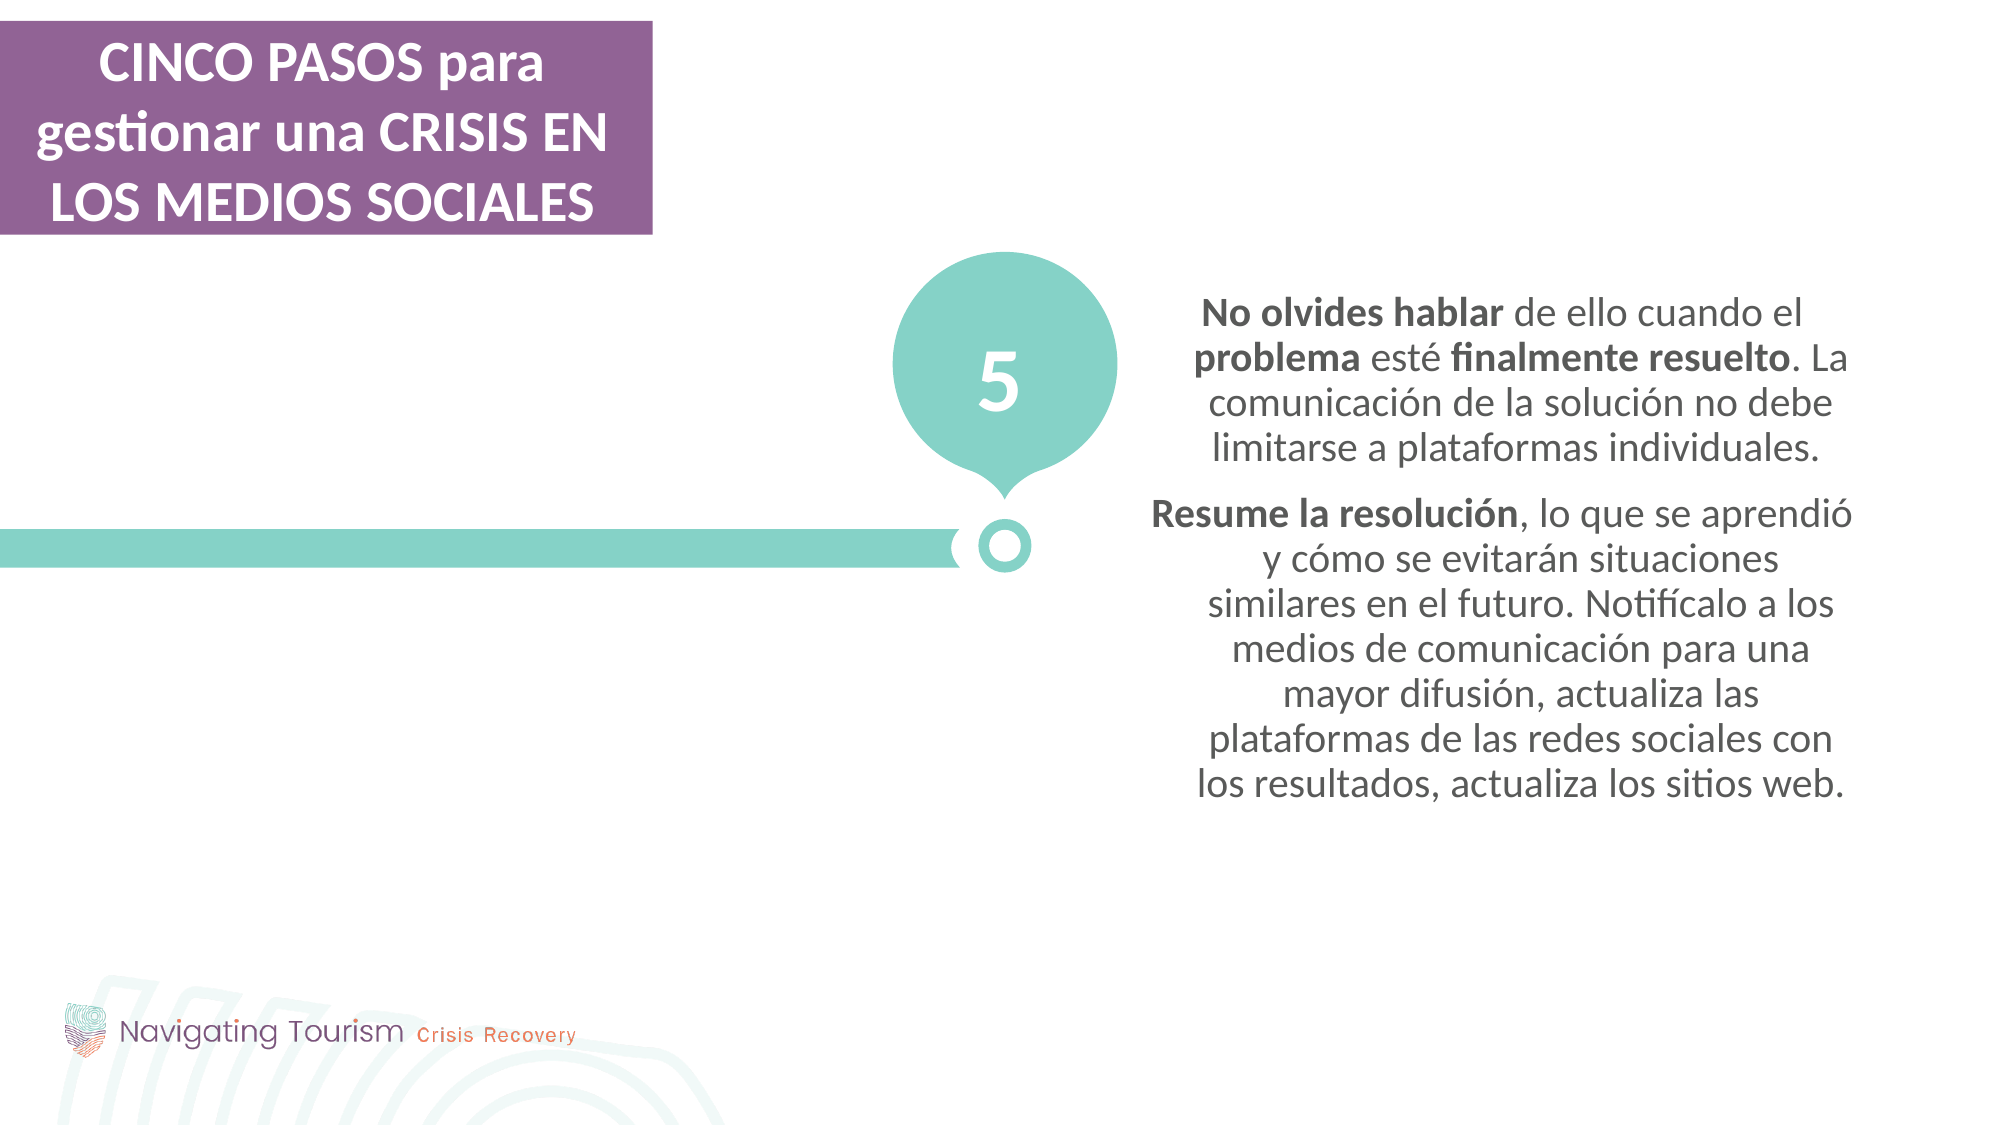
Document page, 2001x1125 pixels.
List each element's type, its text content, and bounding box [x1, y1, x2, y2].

list No olvides hablar de ello cuando el problema esté finalmente resuelto. La comunicación de la solución no debe limitarse a plataformas individuales. Resume la resolución, lo que se aprendió y cómo se evitarán situaciones similares en el futuro. Notifícalo a los medios de comunicación para una mayor difusión, actualiza las plataformas de las redes sociales con los resultados, actualiza los sitios web. [1136, 282, 1869, 856]
picture [65, 999, 111, 1061]
text_box 5 [958, 324, 1042, 429]
picture [112, 1005, 577, 1056]
text_box CINCO PASOS para gestionar una CRISIS EN LOS MEDIOS SOCIALES [0, 20, 653, 235]
